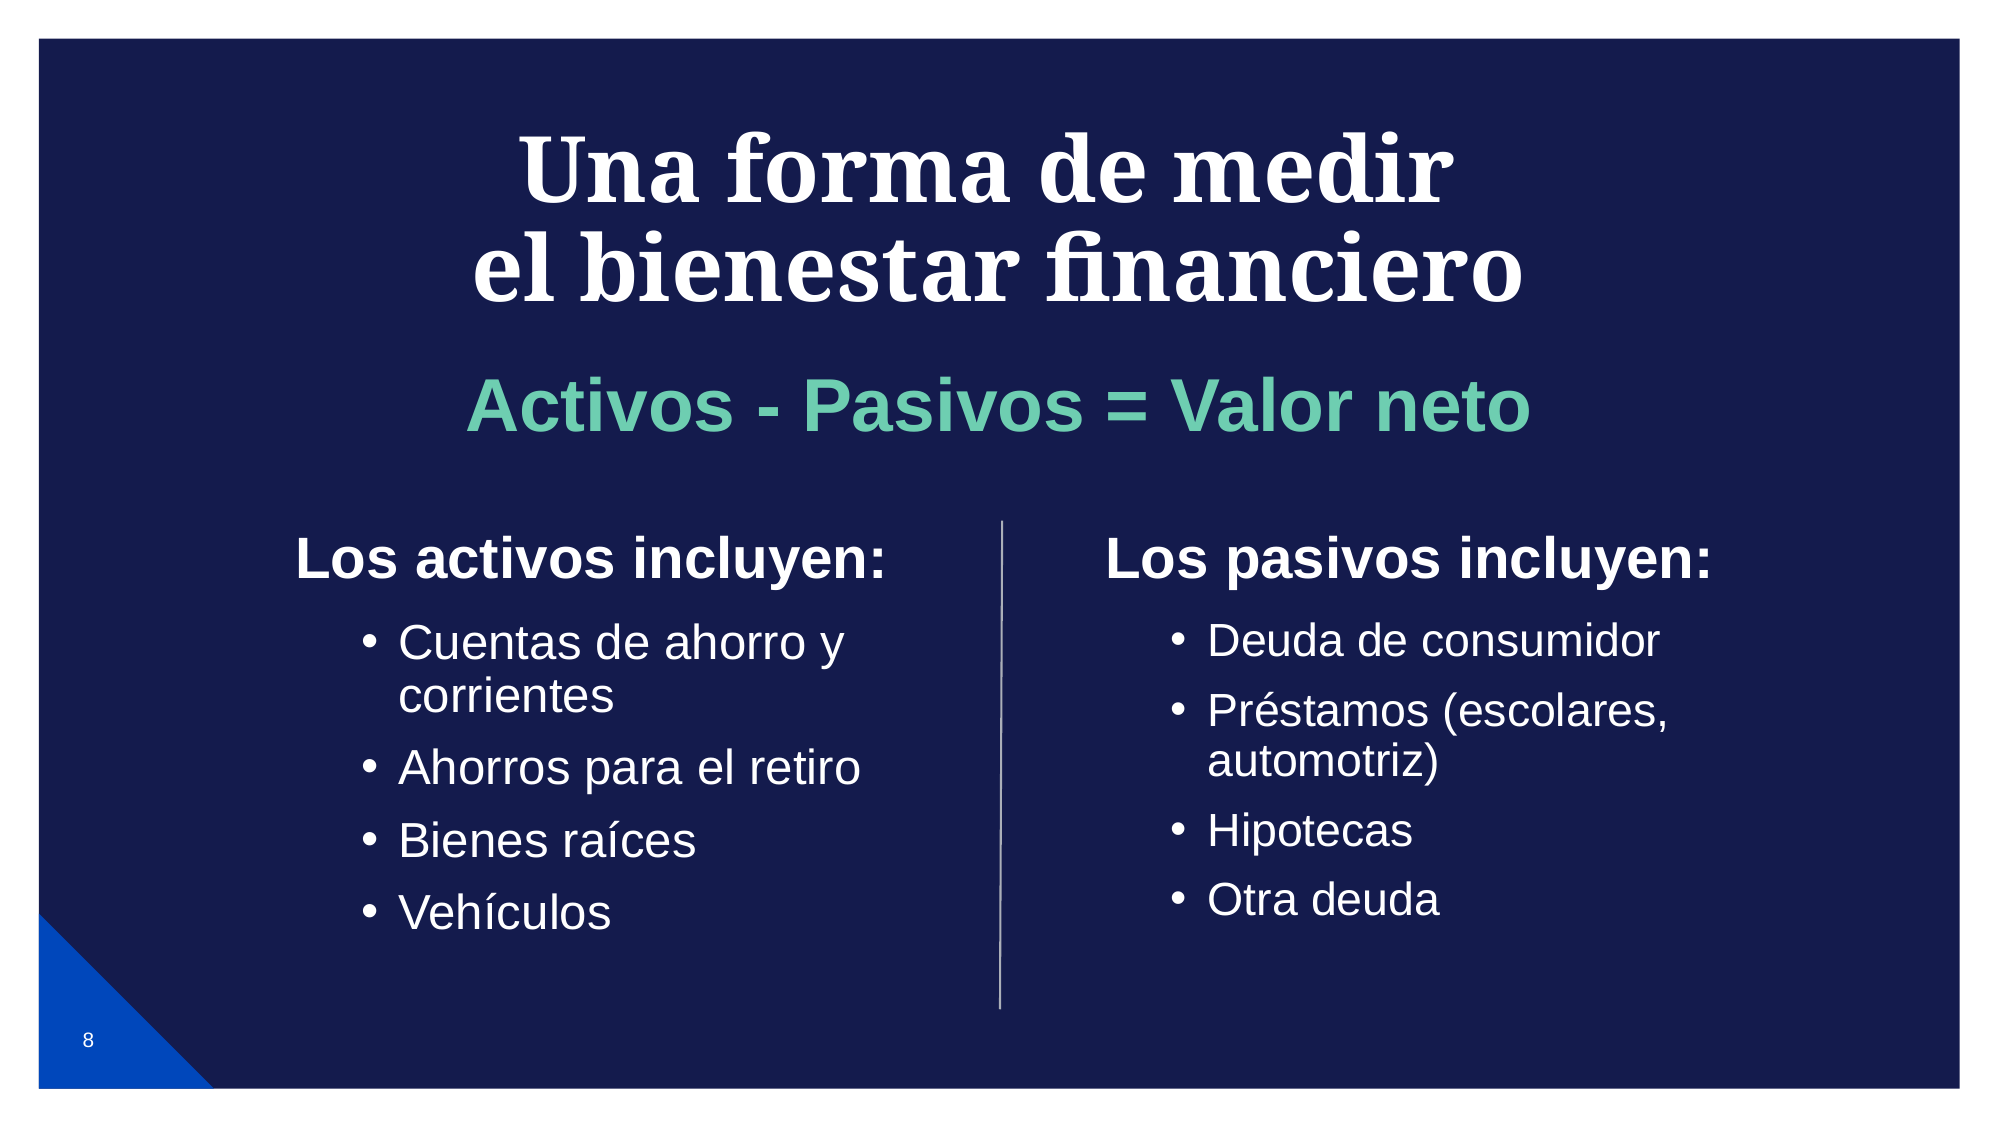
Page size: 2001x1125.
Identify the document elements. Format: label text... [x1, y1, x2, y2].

text_box Los pasivos incluyen: [1062, 520, 1758, 610]
list Activos - Pasivos = Valor neto [244, 359, 1754, 497]
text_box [999, 520, 1003, 1010]
text_box Cuentas de ahorro y corrientes Ahorros para el retiro Bienes raíces Vehículos [361, 609, 872, 954]
text_box Los activos incluyen: [244, 520, 940, 610]
text_box Deuda de consumidor Préstamos (escolares, automotriz) Hipotecas Otra deuda [1170, 609, 1675, 1010]
title Una forma de medir el bienestar financiero [244, 115, 1754, 314]
